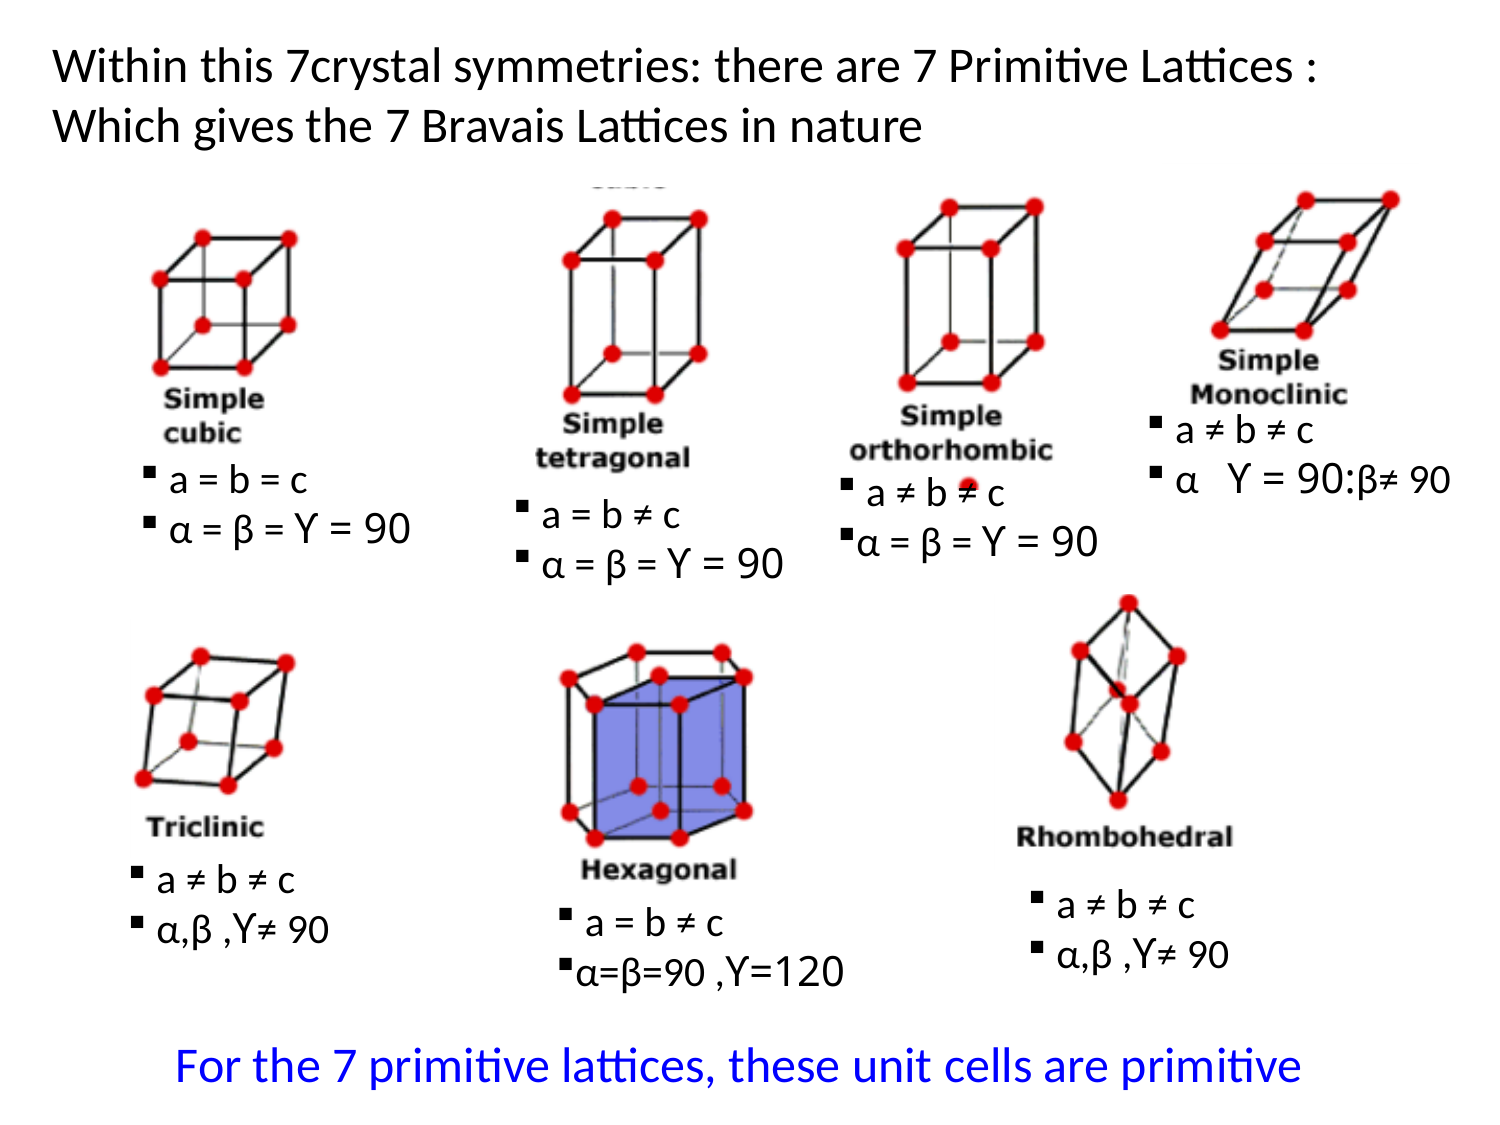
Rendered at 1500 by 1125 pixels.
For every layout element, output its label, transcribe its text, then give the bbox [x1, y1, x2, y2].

picture [544, 631, 777, 904]
text_box a ≠ b ≠ c α,β ,ϒ≠ 90 [1012, 877, 1255, 985]
text_box a ≠ b ≠ c α ϒ = 90:β≠ 90 [1131, 394, 1477, 510]
picture [1162, 162, 1419, 417]
text_box a = b ≠ c α=β=90 ,ϒ=120 [541, 887, 872, 1003]
picture [128, 619, 321, 858]
text_box For the 7 primitive lattices, these unit cells are primitive [161, 1024, 1319, 1100]
text_box a = b = c α = β = ϒ = 90 [125, 444, 427, 560]
picture [535, 187, 751, 484]
text_box Within this 7crystal symmetries: there are 7 Primitive Lattices : Which gives the 7 Bravais Lattices in nature [37, 24, 1347, 160]
text_box a ≠ b ≠ c α,β ,ϒ≠ 90 [112, 844, 355, 960]
text_box a = b ≠ c α = β = ϒ = 90 [498, 479, 800, 594]
picture [849, 187, 1080, 490]
picture [124, 214, 321, 459]
text_box a ≠ b ≠ c α = β = ϒ = 90 [822, 457, 1115, 572]
picture [993, 594, 1276, 870]
